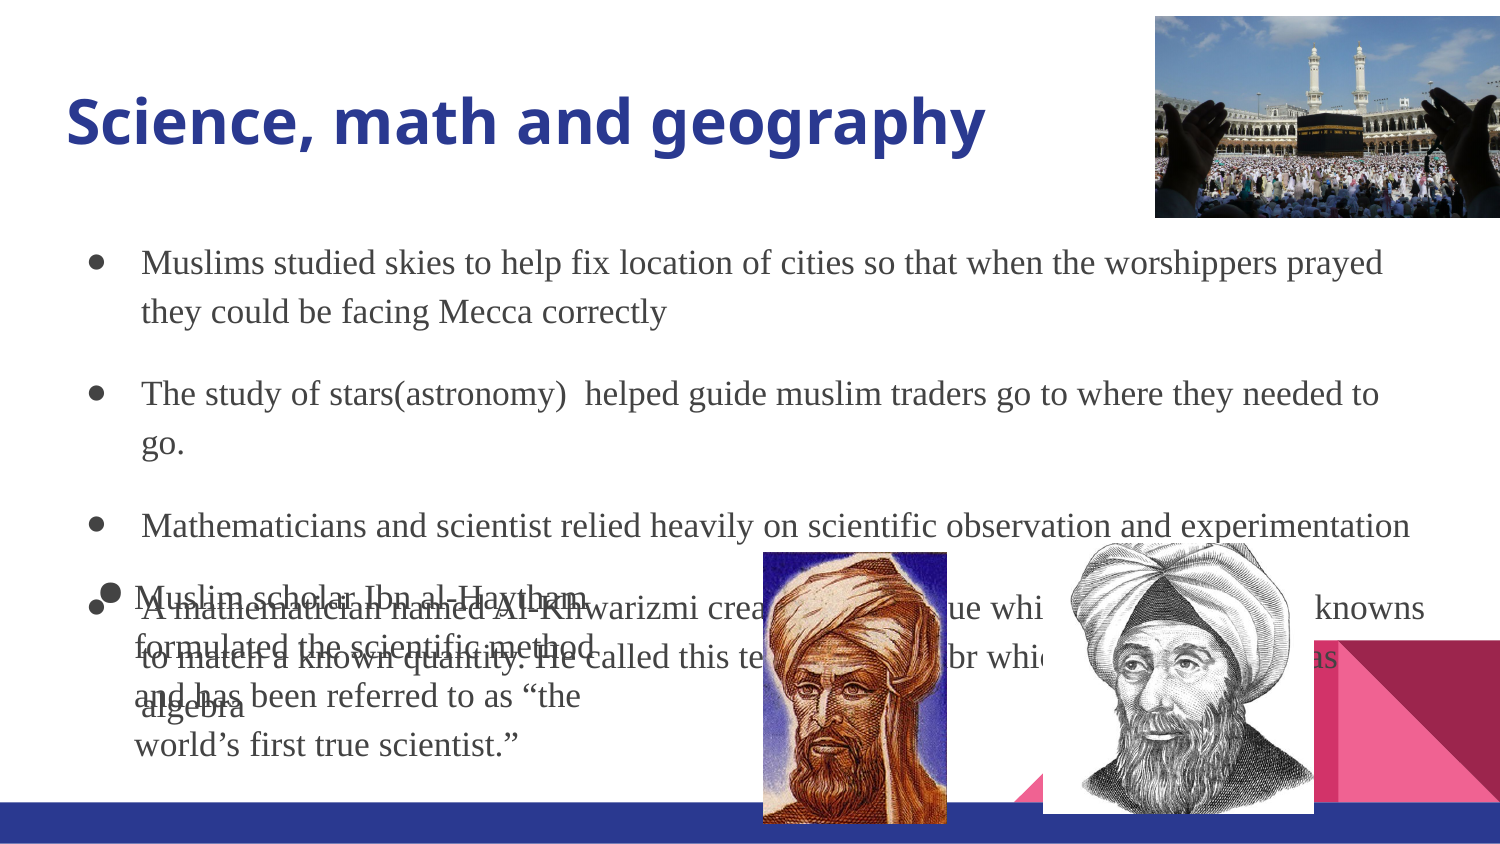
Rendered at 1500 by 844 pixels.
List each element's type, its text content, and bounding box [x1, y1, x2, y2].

list Muslims studied skies to help fix location of cities so that when the worshippers prayed they could be facing Mecca correctly The study of stars(astronomy) helped guide muslim traders go to where they needed to go. Mathematicians and scientist relied heavily on scientific observation and experimentation A mathematician named Al-Khwarizmi created a technique which was bringing unknowns to match a known quantity. He called this technique al-jabr which we know today as algebra [51, 217, 1449, 844]
picture [1042, 542, 1314, 814]
picture [1155, 15, 1500, 219]
text_box Muslim scholar Ibn al-Haytham formulated the scientific method and has been referred to as “the world’s first true scientist.” [44, 552, 667, 653]
title Science, math and geography [51, 67, 1150, 167]
picture [763, 552, 947, 824]
